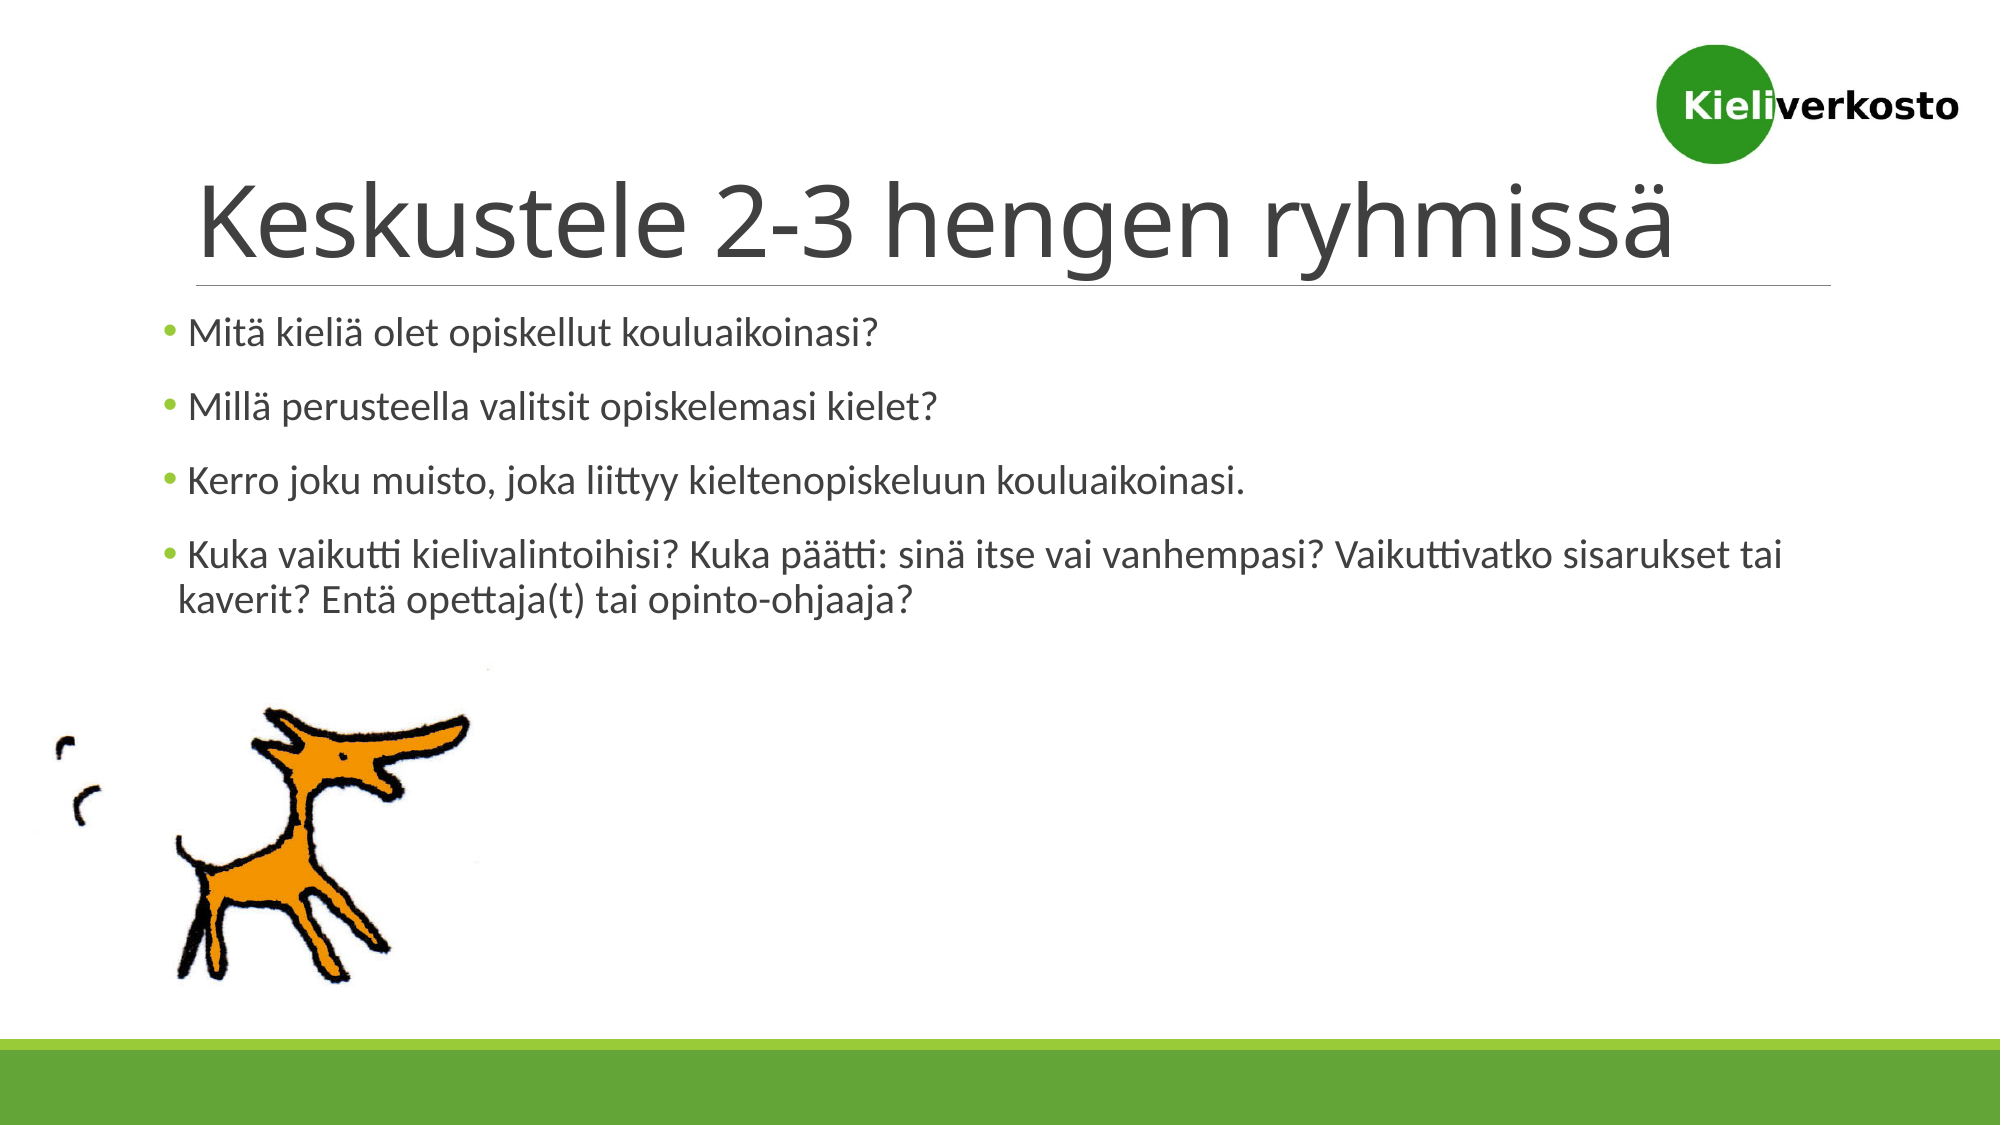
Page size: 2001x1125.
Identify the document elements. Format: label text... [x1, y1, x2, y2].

title Keskustele 2-3 hengen ryhmissä [180, 47, 1830, 285]
picture [1640, 42, 1965, 167]
list Mitä kieliä olet opiskellut kouluaikoinasi? Millä perusteella valitsit opiskelemasi kielet? Kerro joku muisto, joka liittyy kieltenopiskeluun kouluaikoinasi. Kuka vaikutti kielivalintoihisi? Kuka päätti: sinä itse vai vanhempasi? Vaikuttivatko sisarukset tai kaverit? Entä opettaja(t) tai opinto-ohjaaja? [162, 302, 1830, 963]
picture [31, 656, 496, 1009]
